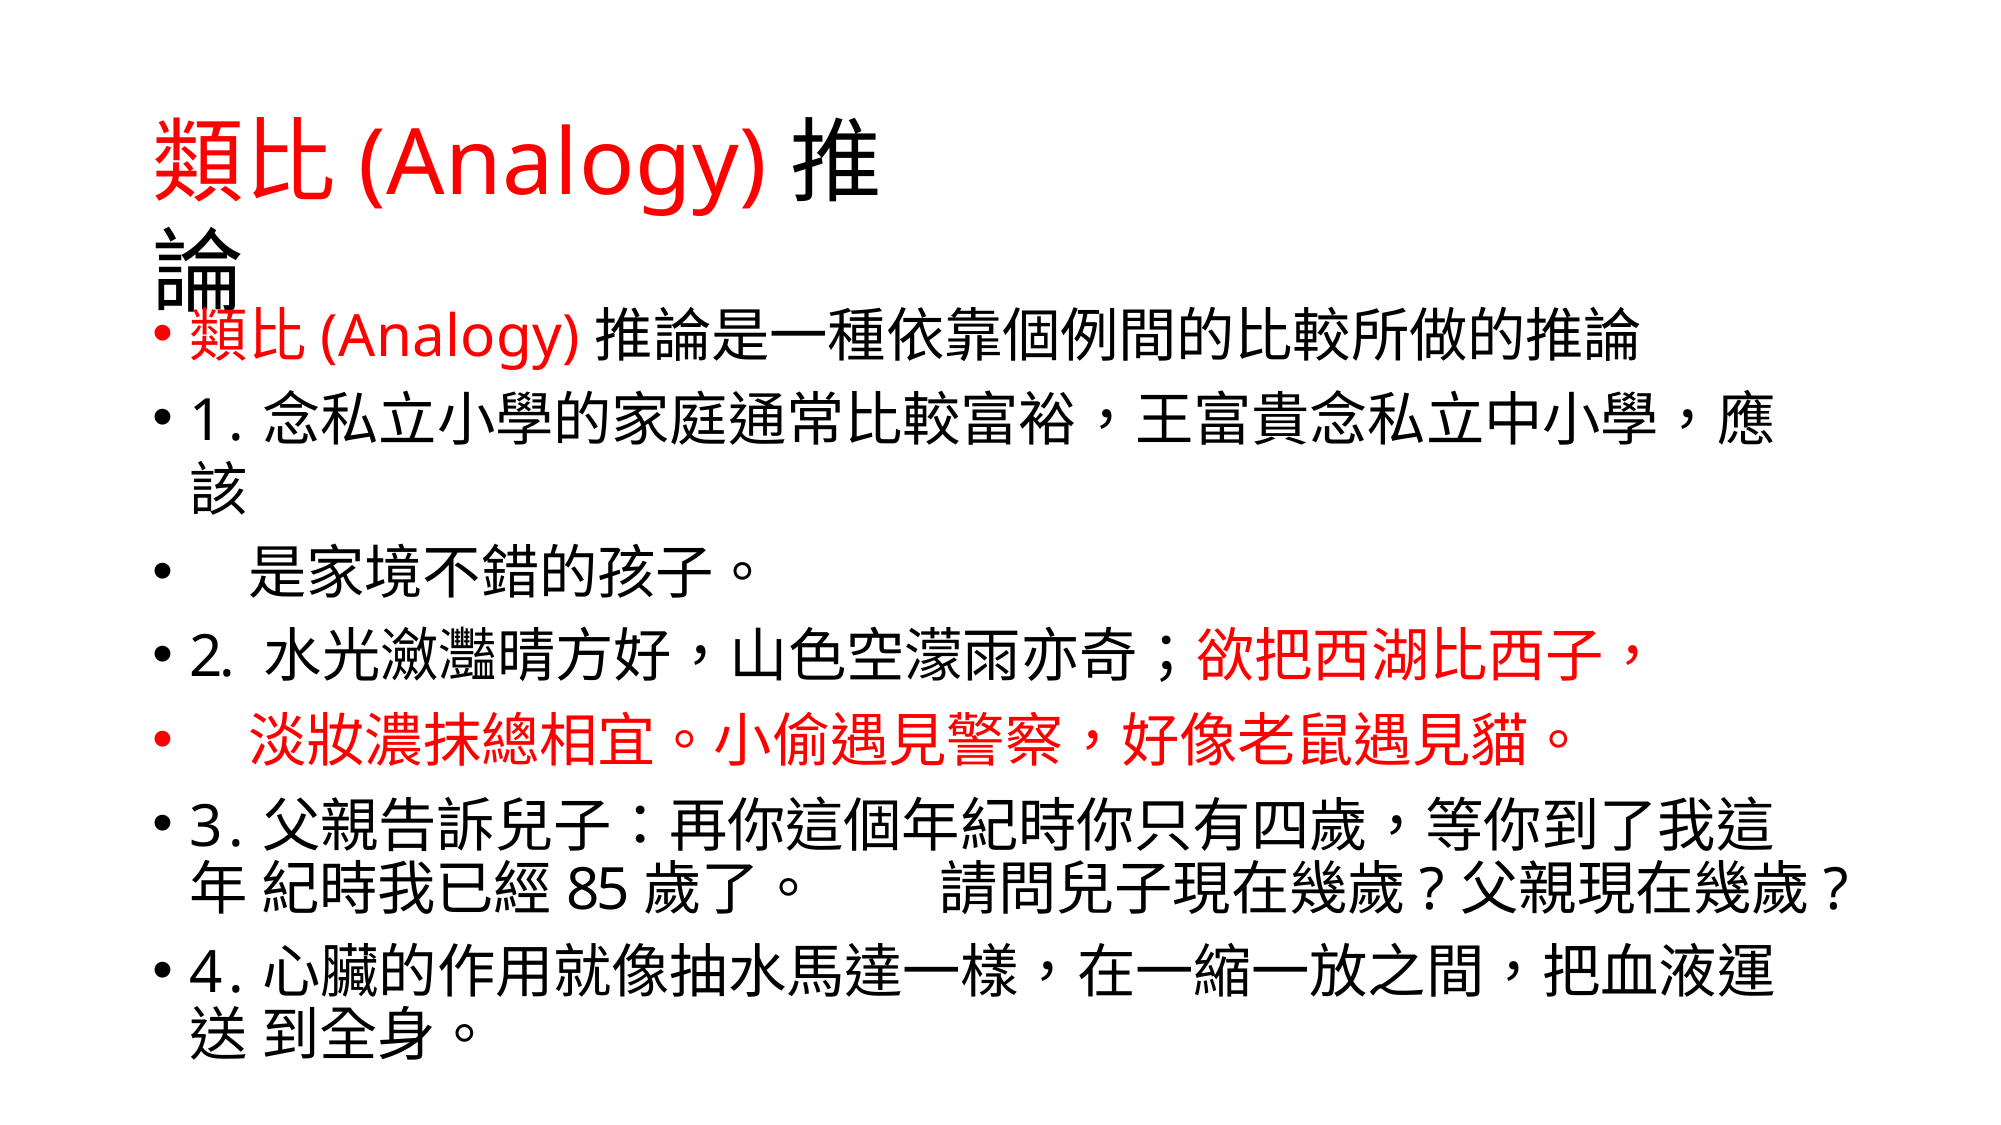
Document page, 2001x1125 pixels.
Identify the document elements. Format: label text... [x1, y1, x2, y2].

title 類比(Analogy)推論 [150, 100, 935, 281]
text_box 類比(Analogy)推論是一種依靠個例間的比較所做的推論 1.念私立小學的家庭通常比較富裕，王富貴念私立中小學，應該 是家境不錯的孩子。 2. 水光瀲灩晴方好，山色空濛雨亦奇；欲把西湖比西子， 淡妝濃抹總相宜。小偷遇見警察，好像老鼠遇見貓。 3.父親告訴兒子：再你這個年紀時你只有四歲，等你到了我這年 紀時我已經85歲了。 請問兒子現在幾歲?父親現在幾歲? 4.心臟的作用就像抽水馬達一樣，在一縮一放之間，把血液運送 到全身。 [150, 281, 1825, 1068]
